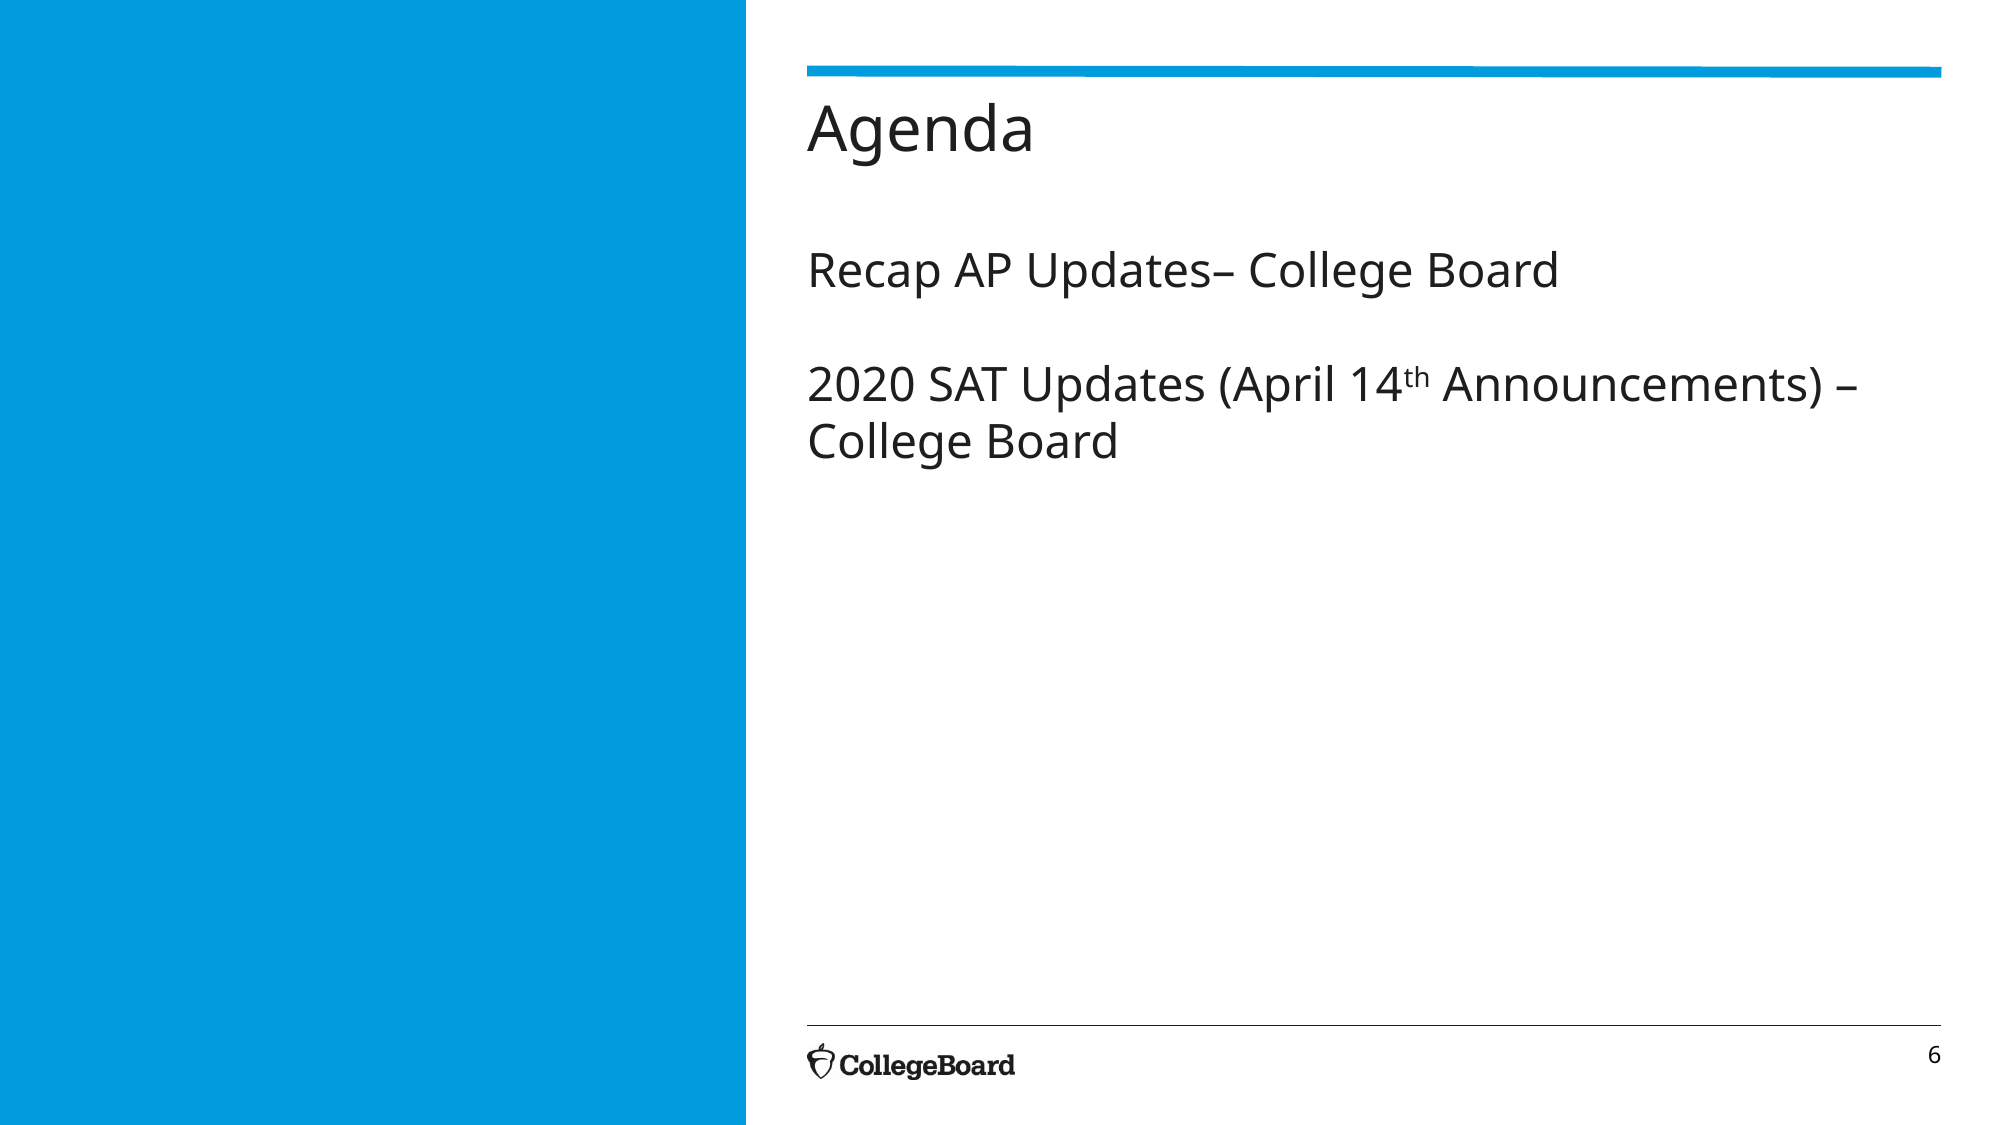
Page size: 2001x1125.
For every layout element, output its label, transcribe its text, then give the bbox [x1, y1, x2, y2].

title Agenda Recap AP Updates– College Board 2020 SAT Updates (April 14th Announcements) – College Board [806, 88, 1934, 177]
picture [807, 1043, 1015, 1080]
